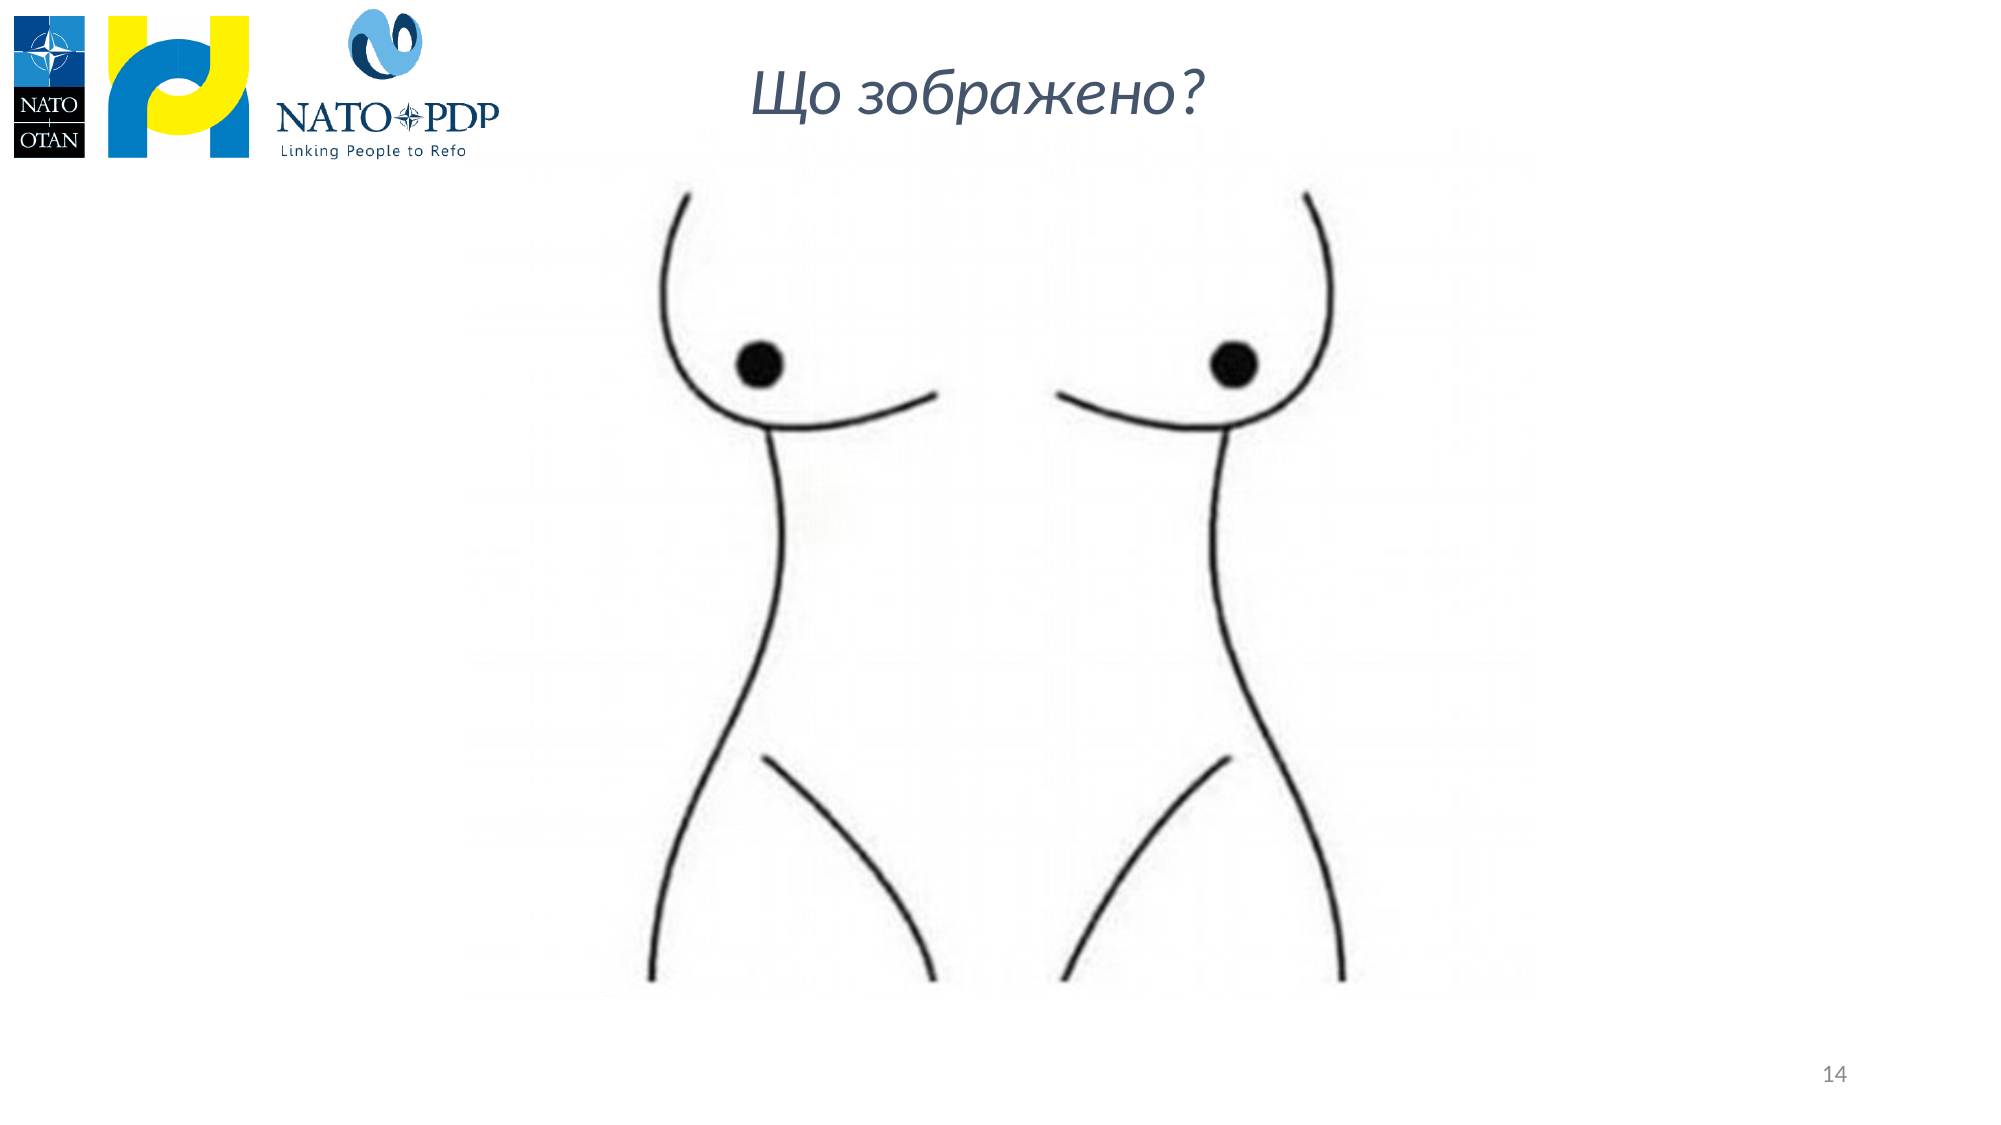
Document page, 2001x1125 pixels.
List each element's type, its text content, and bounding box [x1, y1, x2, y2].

slide_number 14 [1412, 1042, 1863, 1103]
picture [14, 16, 250, 158]
picture [276, 7, 1534, 997]
text_box Що зображено? [734, 50, 1384, 128]
